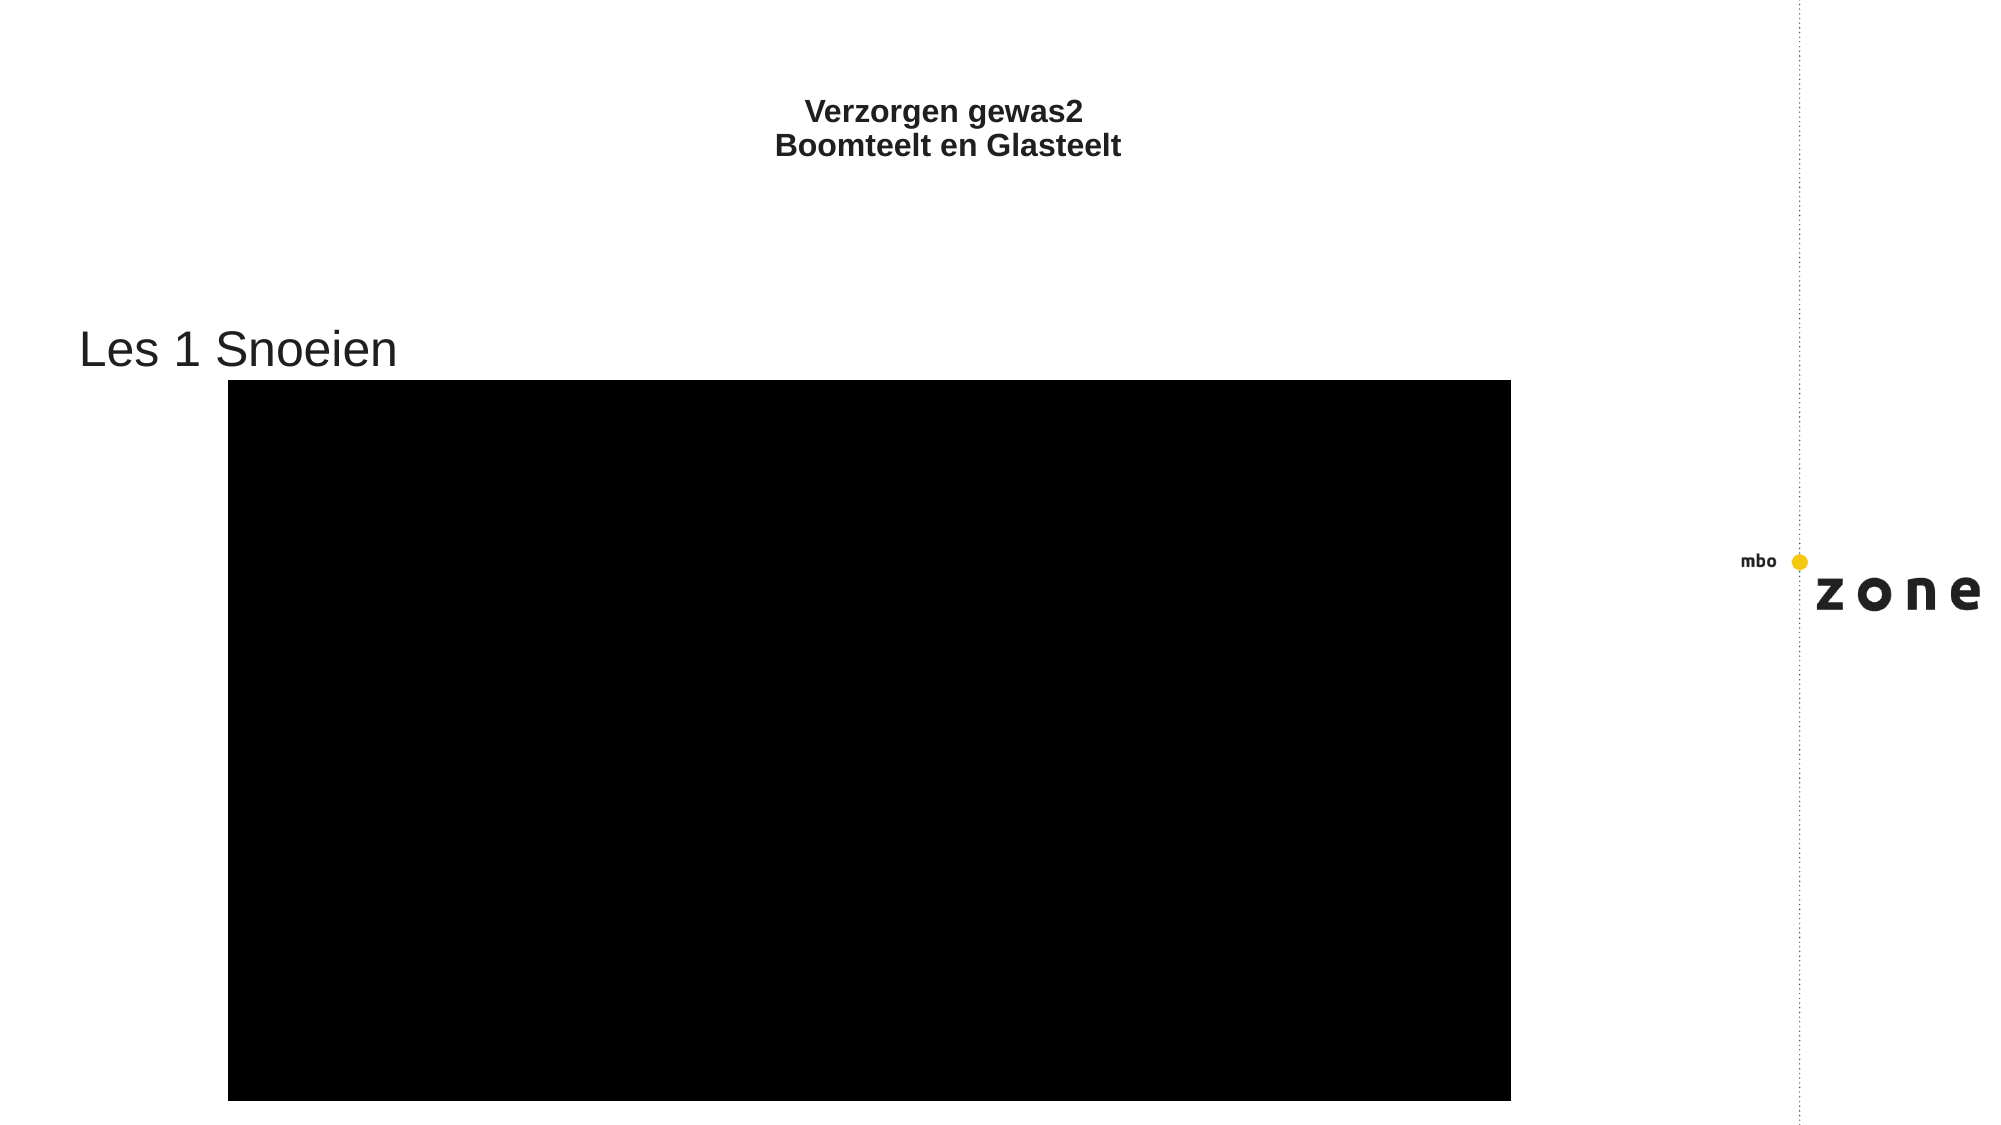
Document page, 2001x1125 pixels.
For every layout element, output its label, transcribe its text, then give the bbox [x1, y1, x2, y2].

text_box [228, 379, 1512, 1102]
picture [1596, 0, 2001, 1125]
list Les 1 Snoeien [78, 316, 1922, 1031]
title Verzorgen gewas2 Boomteelt en Glasteelt [124, 94, 1774, 272]
